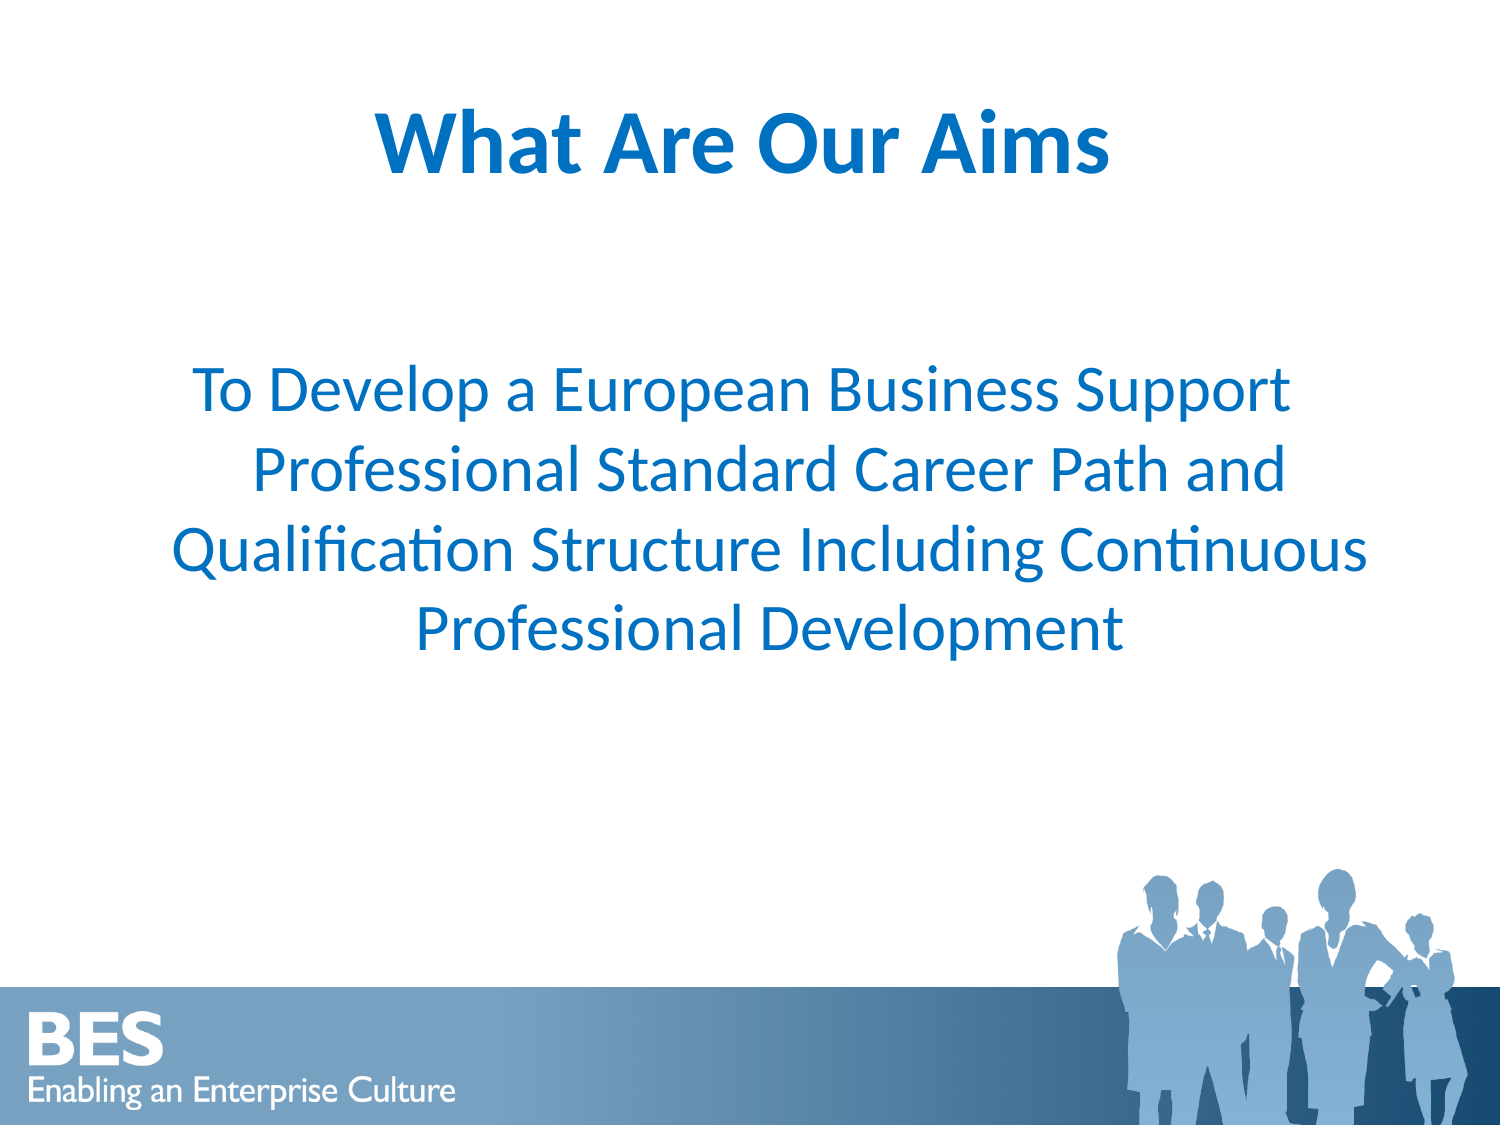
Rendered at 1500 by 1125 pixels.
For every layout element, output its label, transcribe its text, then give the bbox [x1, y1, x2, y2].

list To Develop a European Business Support Professional Standard Career Path and Qualification Structure Including Continuous Professional Development [27, 243, 1458, 858]
title What Are Our Aims [29, 42, 1458, 231]
picture [0, 868, 1500, 1125]
